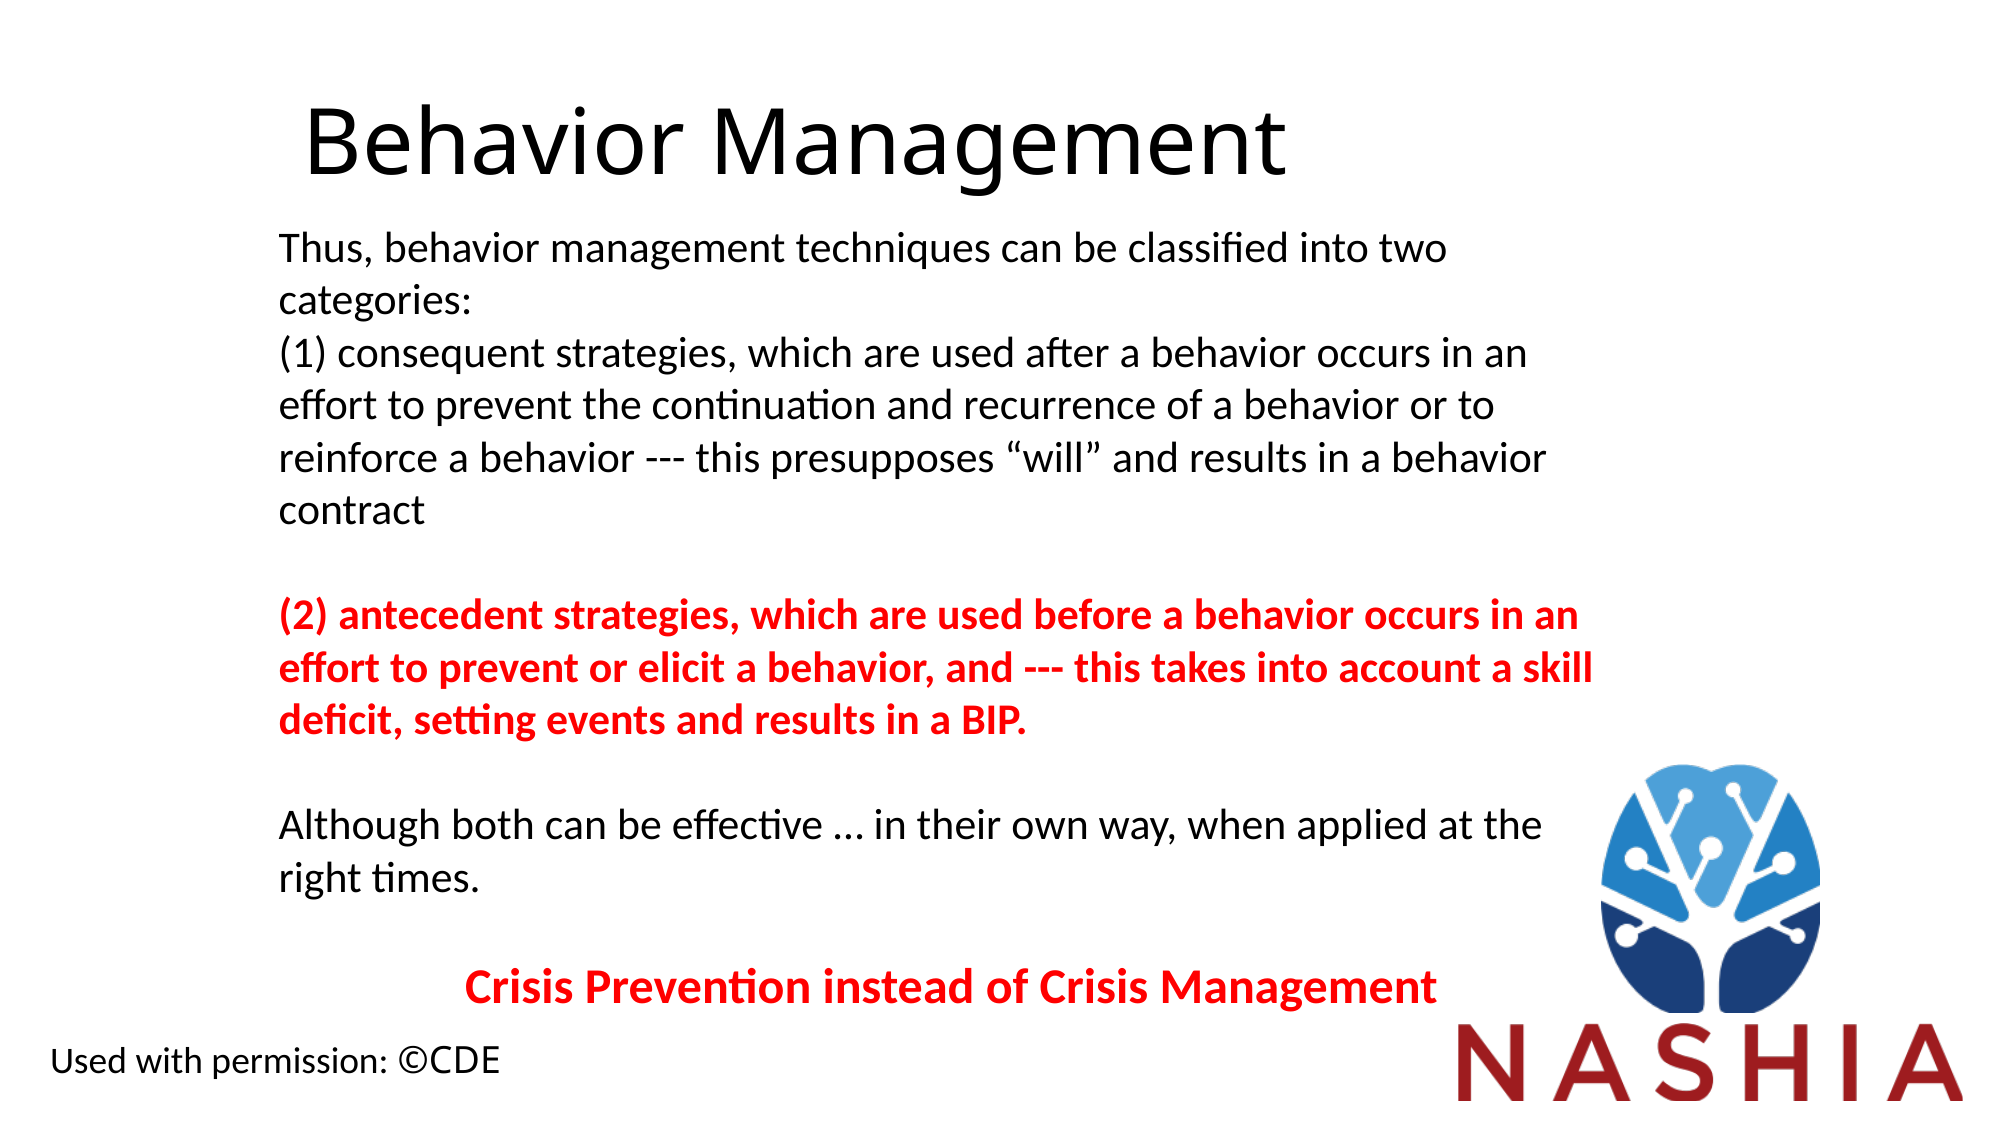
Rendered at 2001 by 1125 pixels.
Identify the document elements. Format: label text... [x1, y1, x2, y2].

title Behavior Management [263, 47, 1639, 211]
text_box Thus, behavior management techniques can be classified into two categories: (1) consequent strategies, which are used after a behavior occurs in an effort to prevent the continuation and recurrence of a behavior or to reinforce a behavior --- this presupposes “will” and results in a behavior contract (2) antecedent strategies, which are used before a behavior occurs in an effort to prevent or elicit a behavior, and --- this takes into account a skill deficit, setting events and results in a BIP. Although both can be effective … in their own way, when applied at the right times. Crisis Prevention instead of Crisis Management [263, 211, 1639, 1021]
footer Used with permission: ©CDE [35, 1029, 789, 1074]
